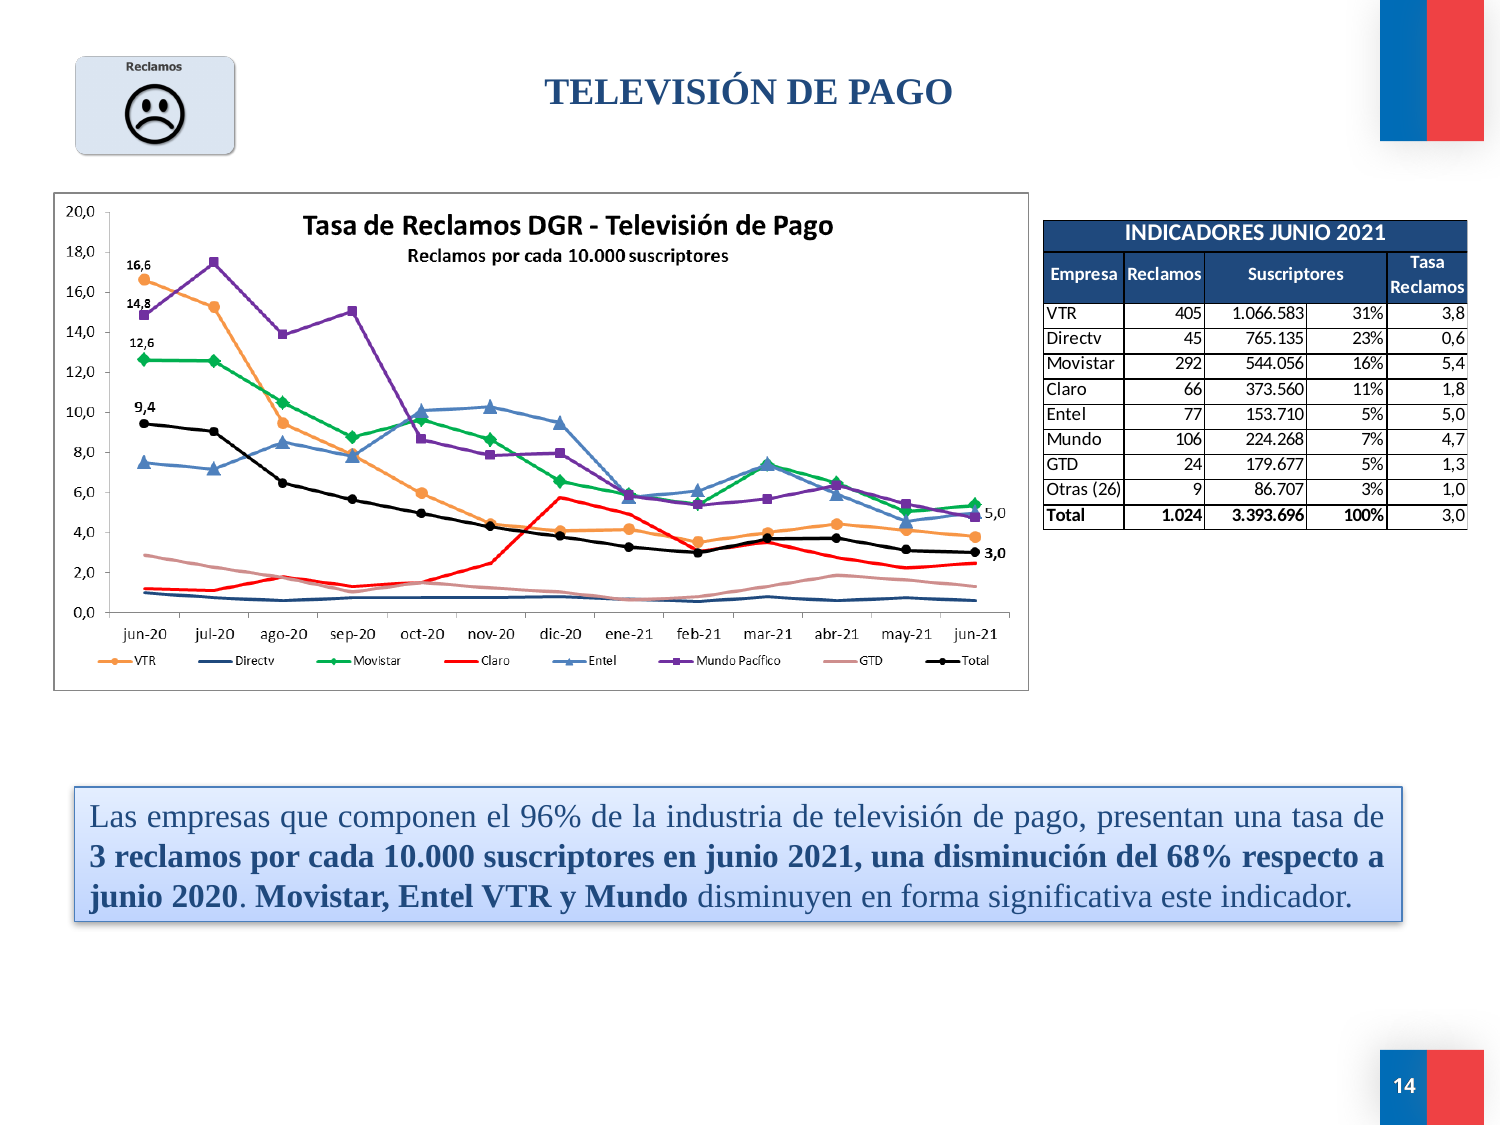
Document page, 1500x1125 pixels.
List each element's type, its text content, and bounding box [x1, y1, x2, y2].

text_box TELEVISIÓN DE PAGO [287, 59, 1211, 124]
text_box Las empresas que componen el 96% de la industria de televisión de pago, presentan una tasa de 3 reclamos por cada 10.000 suscriptores en junio 2021, una disminución del 68% respecto a junio 2020. Movistar, Entel VTR y Mundo disminuyen en forma significativa este indicador. [74, 786, 1403, 922]
picture [1042, 219, 1469, 532]
picture [74, 54, 239, 158]
picture [52, 191, 1029, 691]
text_box 14 [1080, 1070, 1431, 1103]
